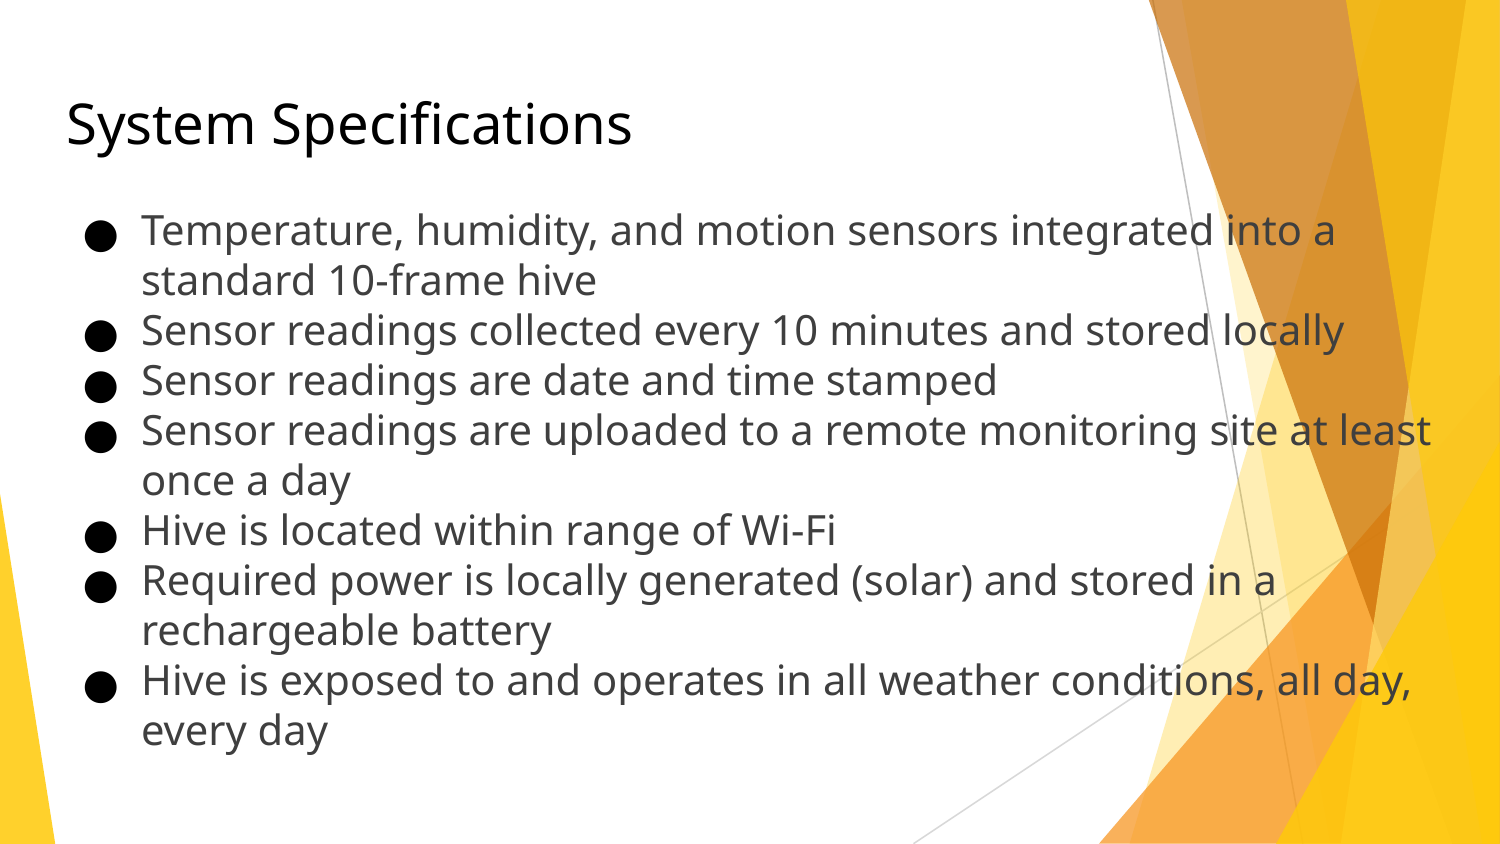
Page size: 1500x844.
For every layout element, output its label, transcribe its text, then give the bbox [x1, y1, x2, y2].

list Temperature, humidity, and motion sensors integrated into a standard 10-frame hive Sensor readings collected every 10 minutes and stored locally Sensor readings are date and time stamped Sensor readings are uploaded to a remote monitoring site at least once a day Hive is located within range of Wi-Fi Required power is locally generated (solar) and stored in a rechargeable battery Hive is exposed to and operates in all weather conditions, all day, every day [51, 189, 1449, 750]
title System Specifications [51, 72, 1449, 167]
